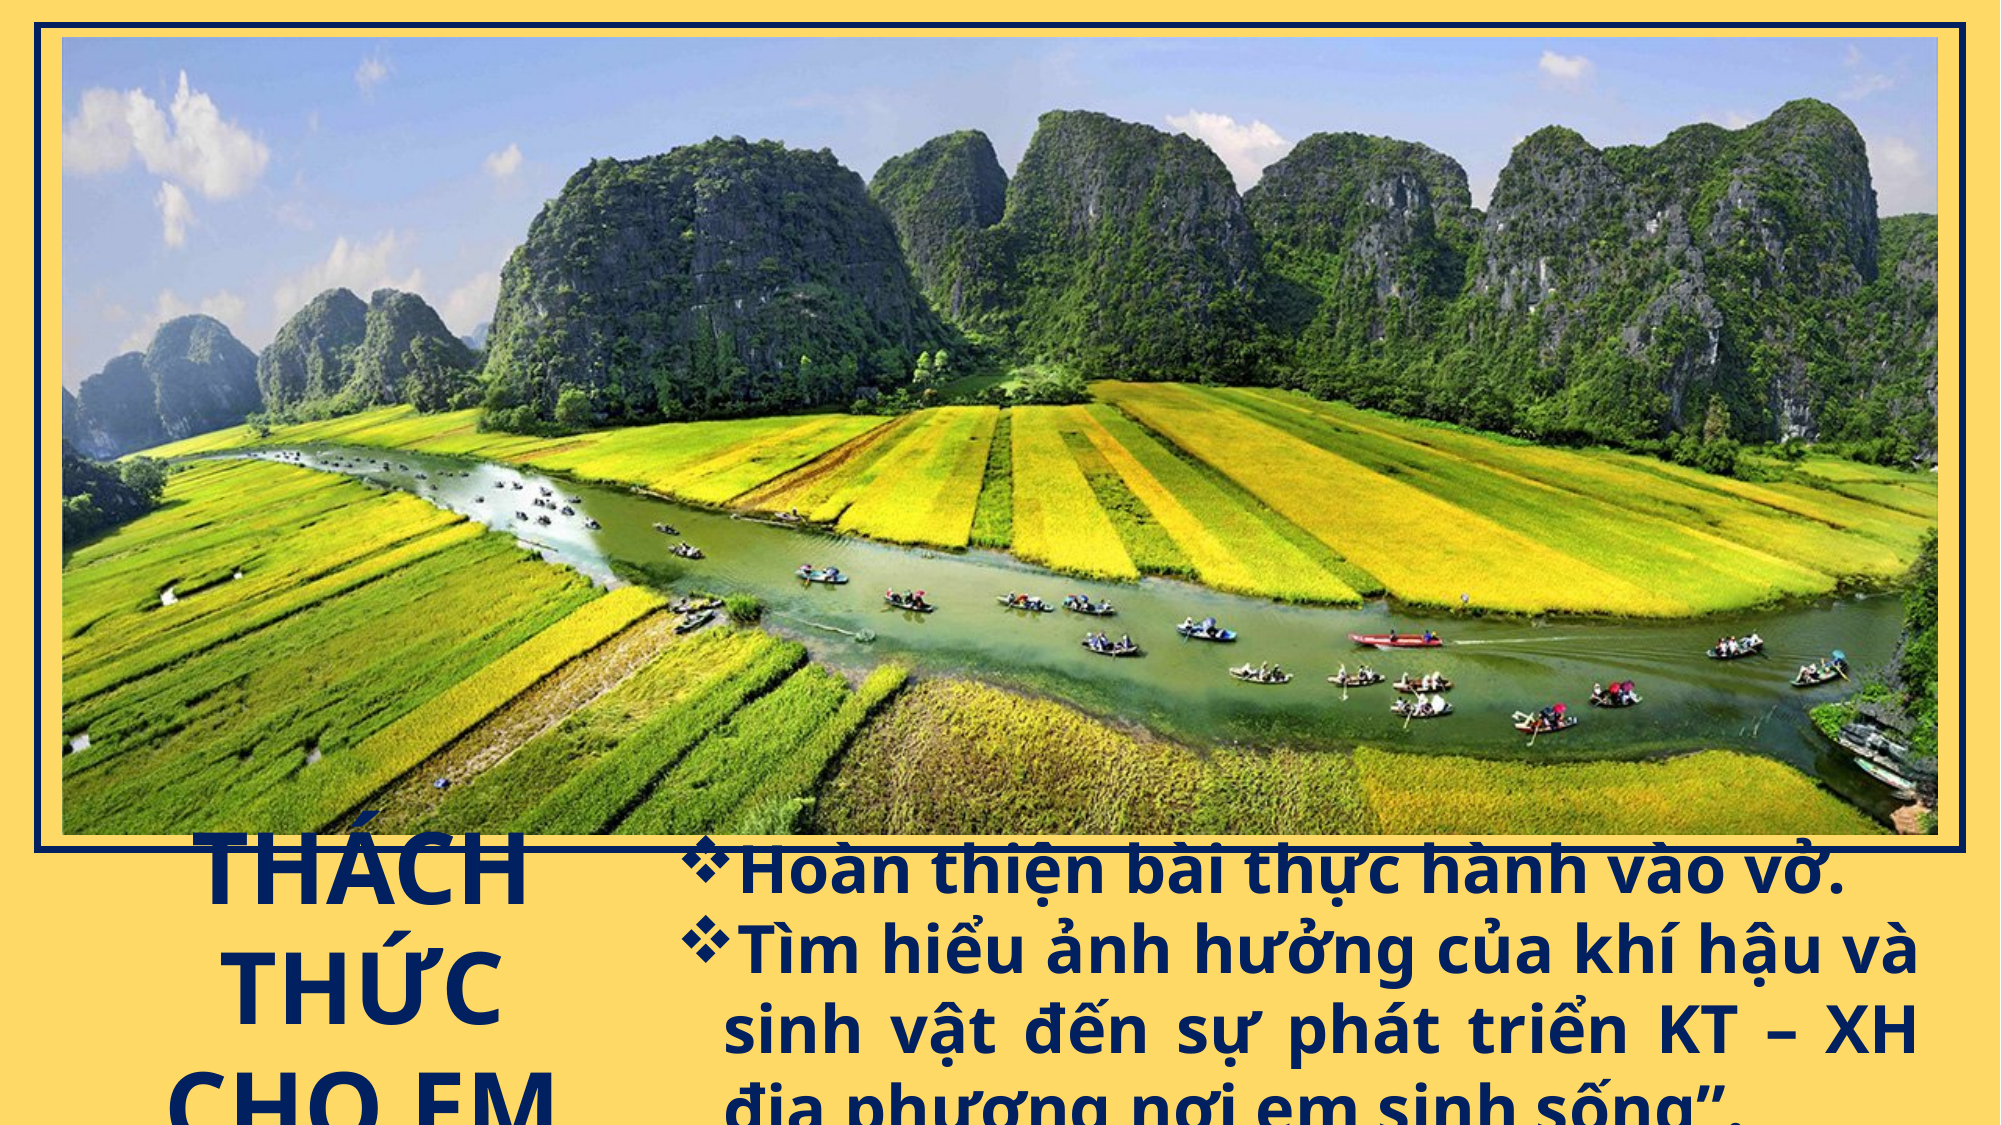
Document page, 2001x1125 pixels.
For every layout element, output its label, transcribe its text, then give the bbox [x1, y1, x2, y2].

text_box THÁCH THỨC CHO EM [86, 863, 638, 1105]
picture [62, 37, 1938, 835]
text_box [36, 24, 1963, 851]
text_box Hoàn thiện bài thực hành vào vở. Tìm hiểu ảnh hưởng của khí hậu và sinh vật đến sự phát triển KT – XH địa phương nơi em sinh sống”. [661, 867, 1938, 1107]
text_box [0, 0, 2000, 1125]
